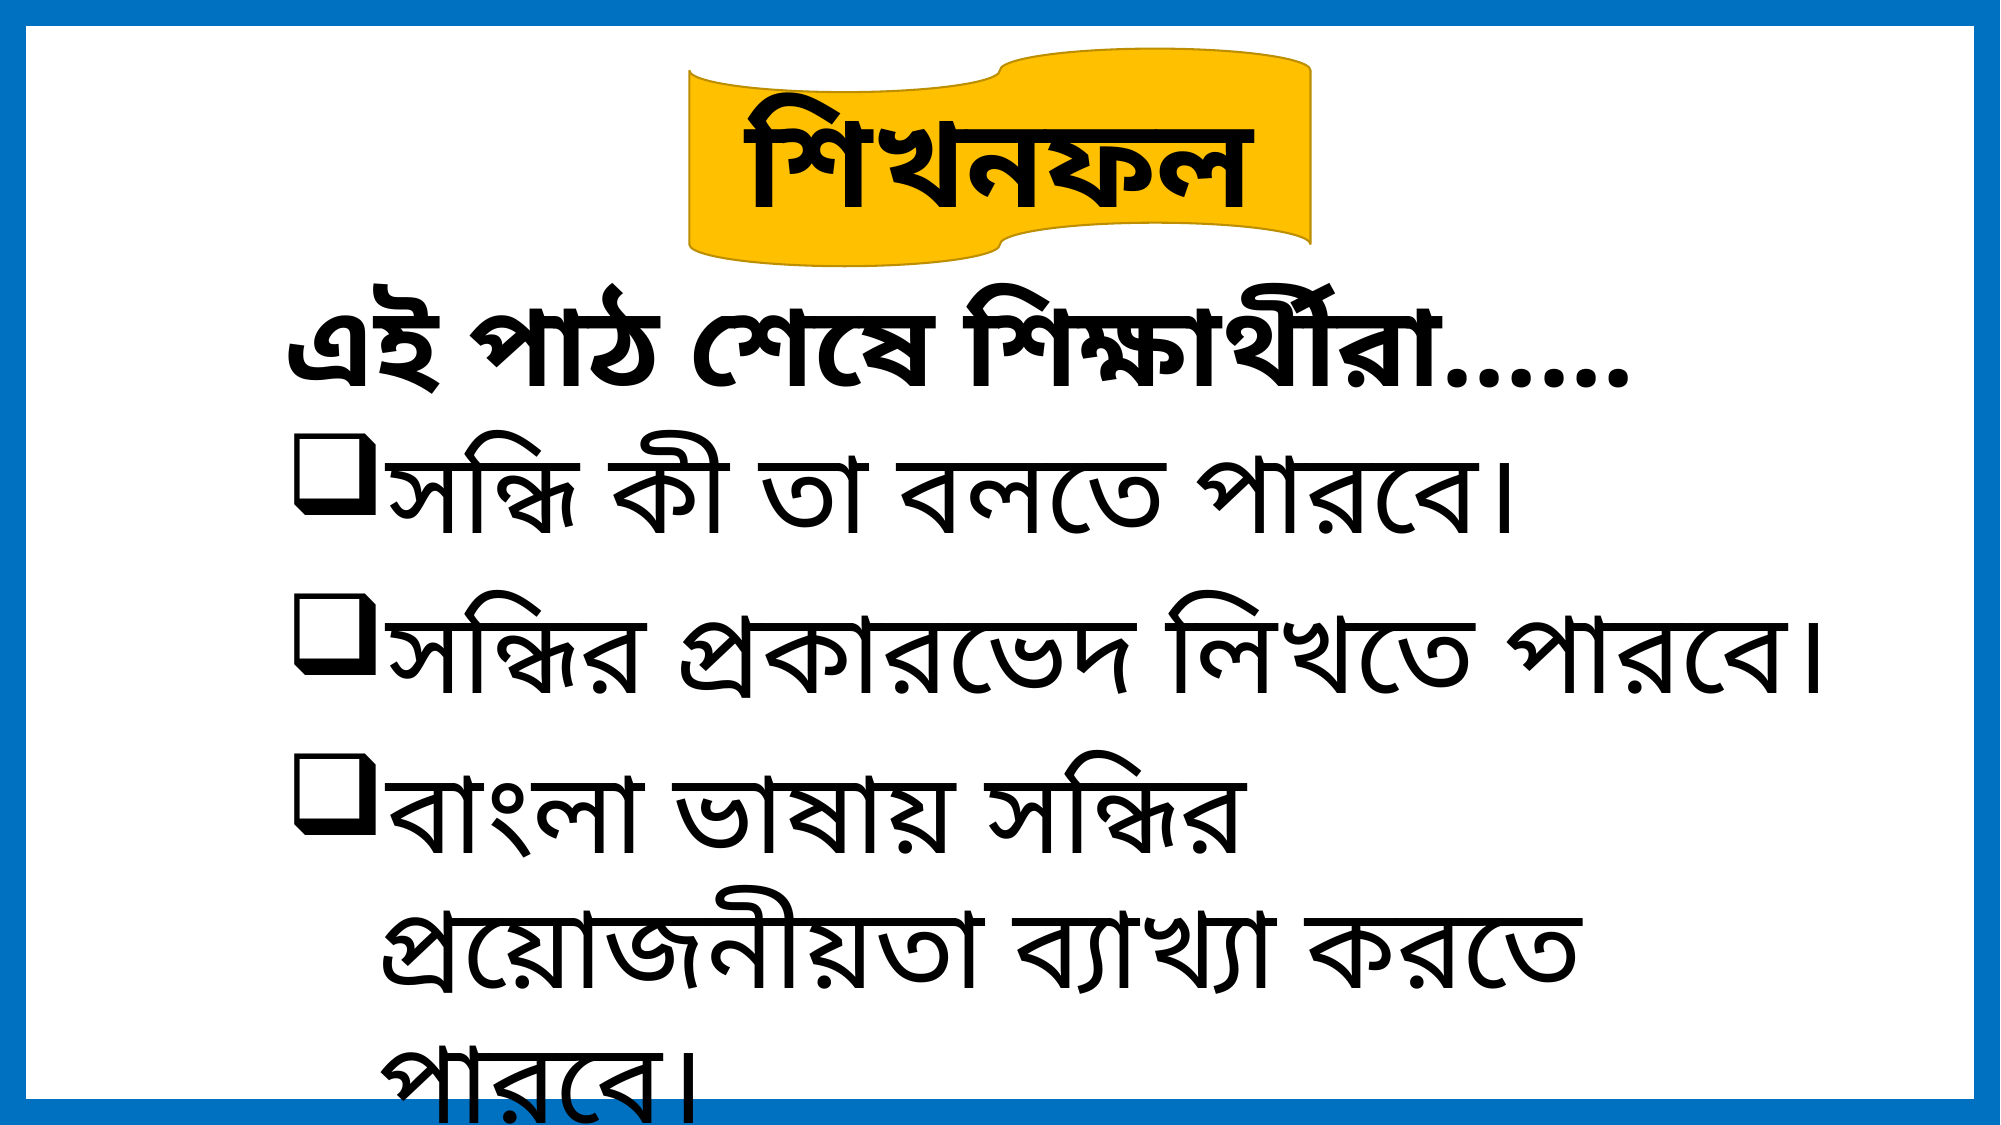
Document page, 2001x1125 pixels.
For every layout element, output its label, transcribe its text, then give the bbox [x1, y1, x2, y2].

text_box [0, 0, 2000, 1125]
text_box এই পাঠ শেষে শিক্ষার্থীরা…… সন্ধি কী তা বলতে পারবে। সন্ধির প্রকারভেদ লিখতে পারবে। বাংলা ভাষায় সন্ধির প্রয়োজনীয়তা ব্যাখ্যা করতে পারবে। [270, 266, 1883, 1125]
text_box শিখনফল [688, 47, 1312, 266]
